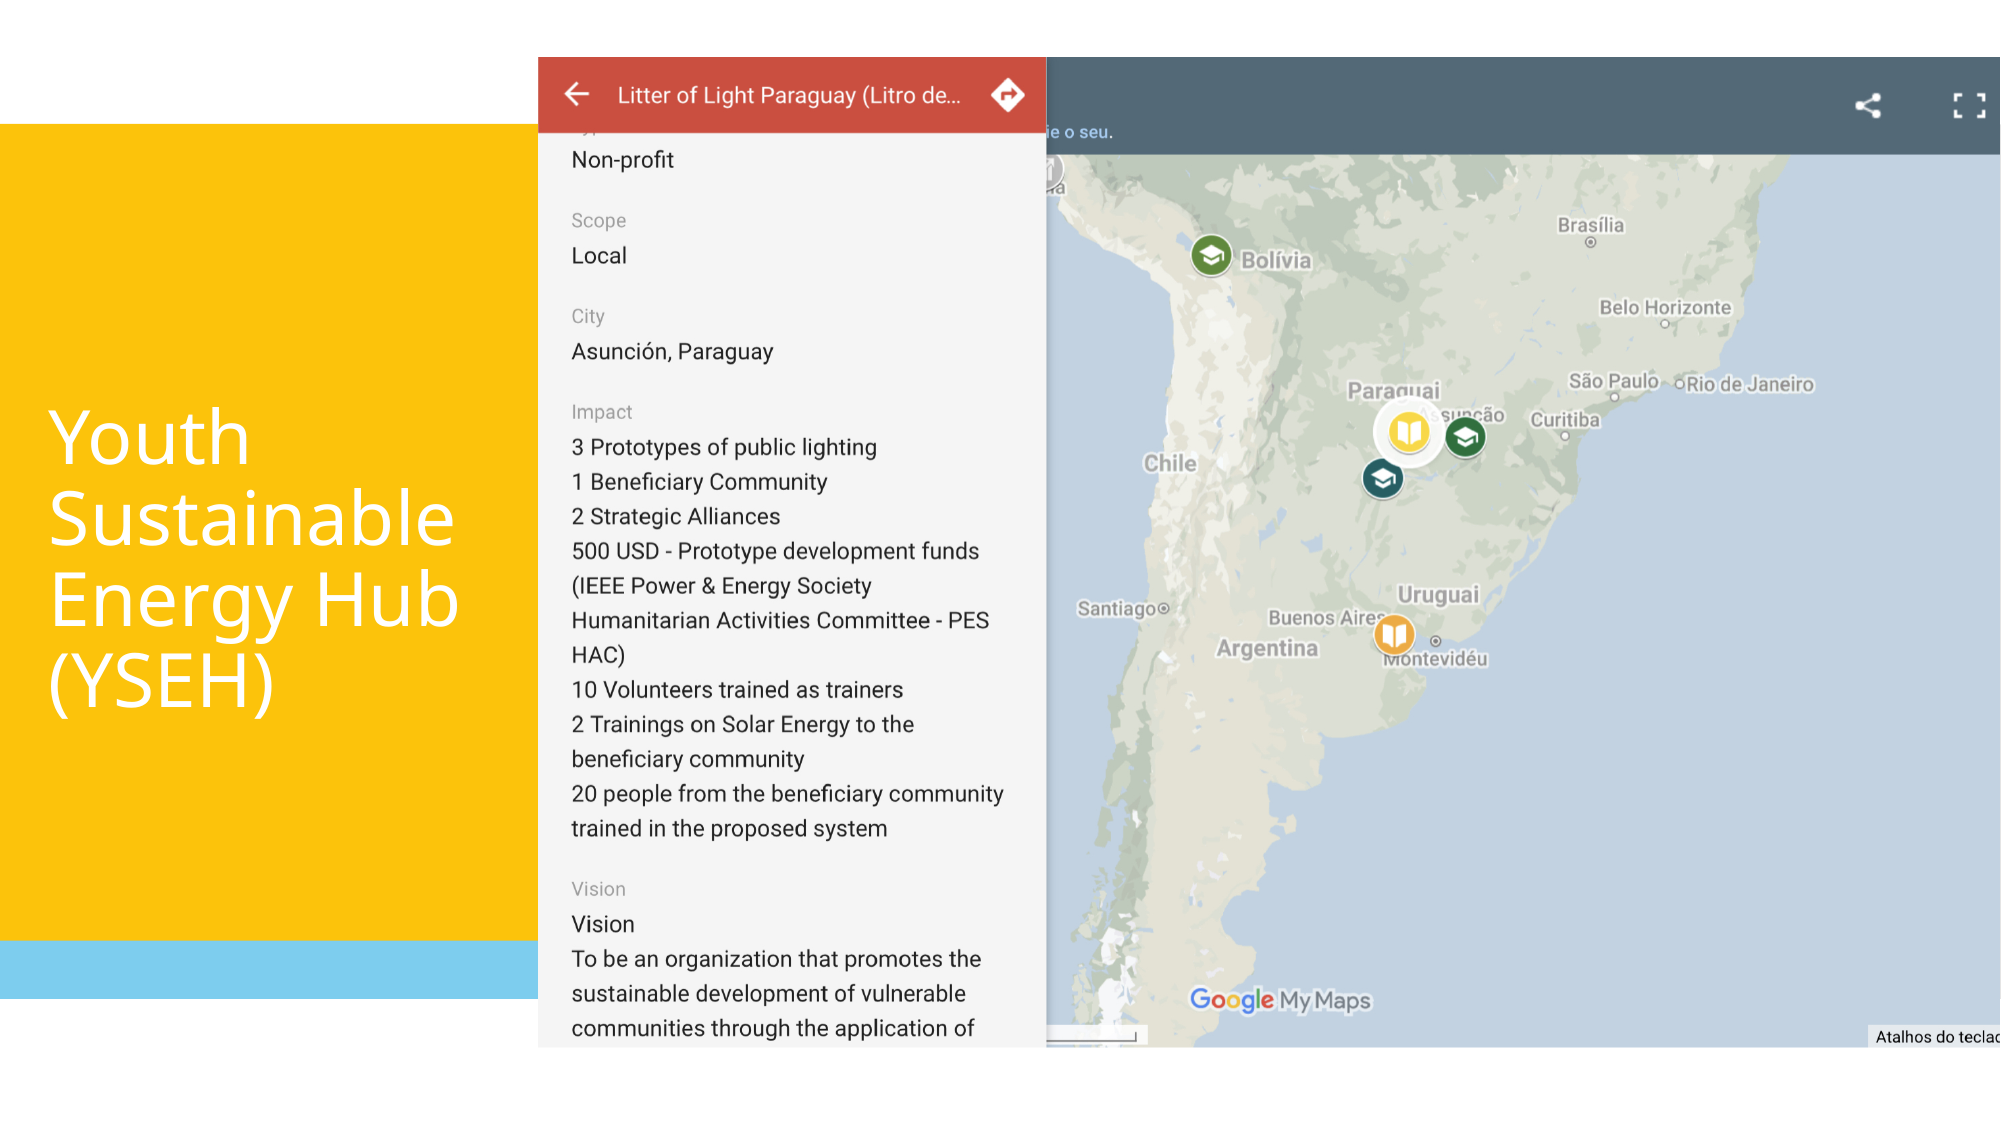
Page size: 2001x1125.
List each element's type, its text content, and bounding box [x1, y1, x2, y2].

title Youth Sustainable Energy Hub (YSEH) [40, 183, 526, 940]
picture [537, 57, 2000, 1068]
